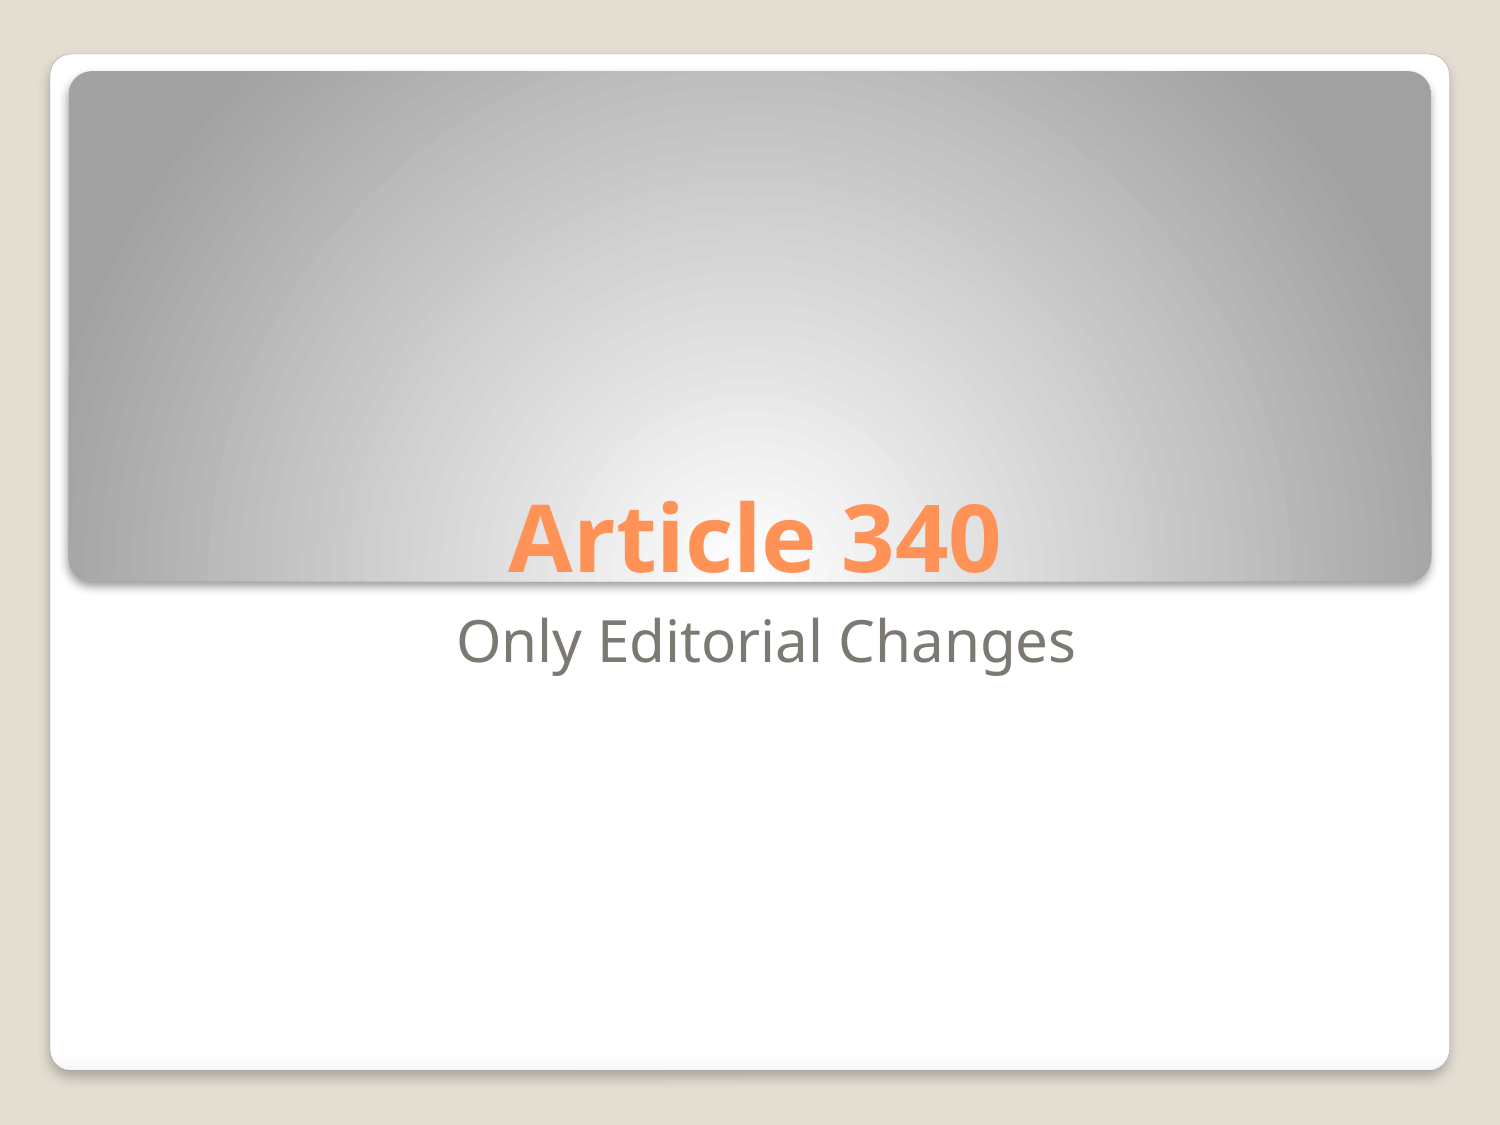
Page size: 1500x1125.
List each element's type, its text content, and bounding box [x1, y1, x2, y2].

subtitle Only Editorial Changes [118, 604, 1394, 755]
title Article 340 [118, 298, 1394, 599]
